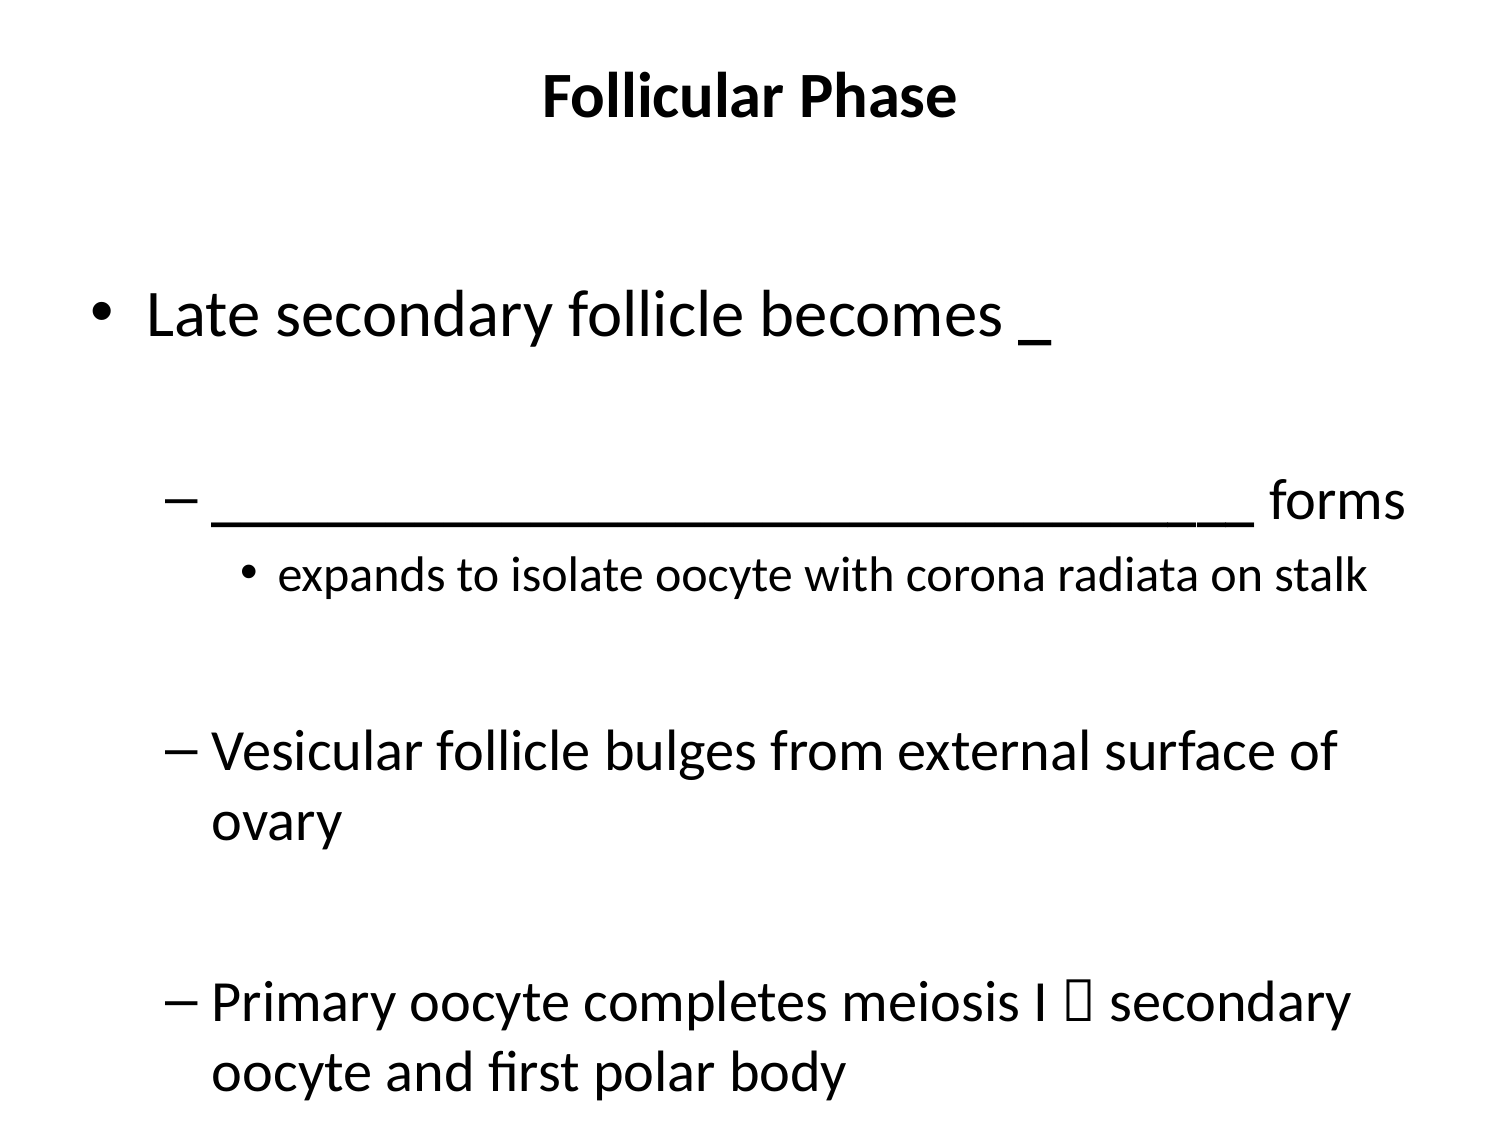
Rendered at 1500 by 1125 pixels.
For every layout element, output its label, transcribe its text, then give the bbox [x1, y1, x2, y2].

title Follicular Phase [37, 45, 1463, 138]
list Late secondary follicle becomes _ ____________________________________ forms expands to isolate oocyte with corona radiata on stalk Vesicular follicle bulges from external surface of ovary Primary oocyte completes meiosis I  secondary oocyte and first polar body [75, 262, 1425, 1005]
